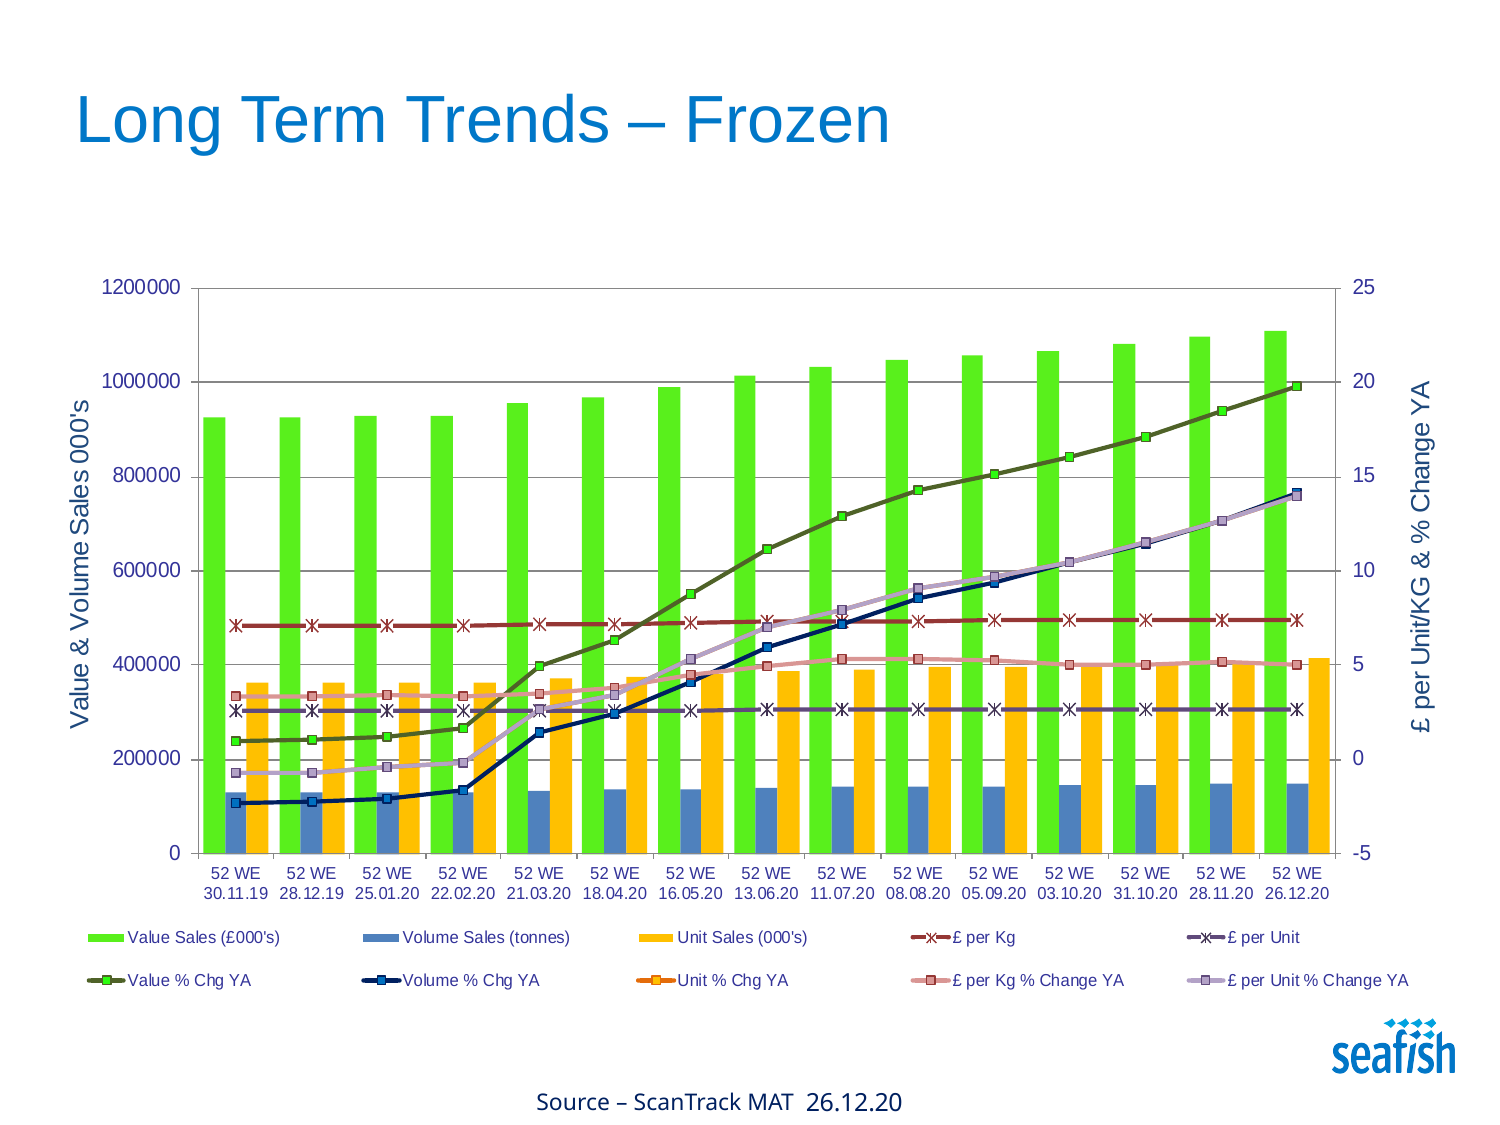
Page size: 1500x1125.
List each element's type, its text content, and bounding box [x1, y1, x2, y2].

picture [47, 261, 1455, 1074]
title Long Term Trends – Frozen [60, 45, 1437, 187]
text_box Source – ScanTrack MAT [508, 1079, 823, 1123]
picture [733, 1081, 974, 1115]
